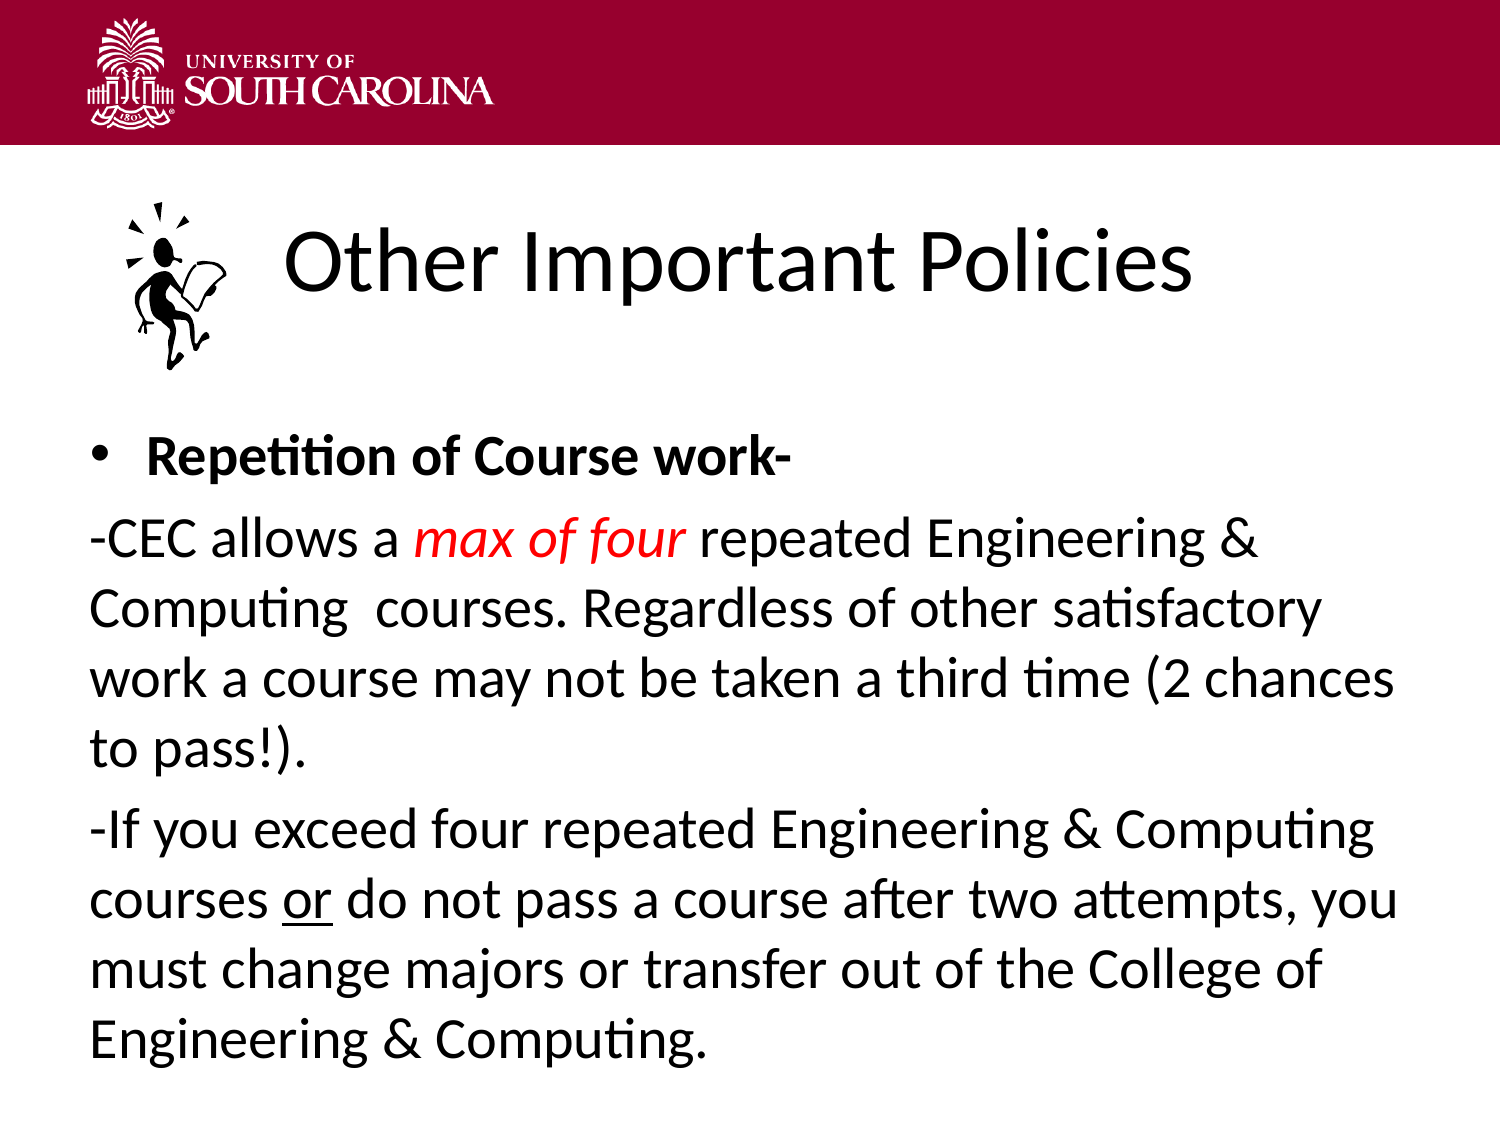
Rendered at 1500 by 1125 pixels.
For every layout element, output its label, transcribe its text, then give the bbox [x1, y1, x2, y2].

list Repetition of Course work- -CEC allows a max of four repeated Engineering & Computing courses. Regardless of other satisfactory work a course may not be taken a third time (2 chances to pass!). -If you exceed four repeated Engineering & Computing courses or do not pass a course after two attempts, you must change majors or transfer out of the College of Engineering & Computing. [75, 409, 1425, 1059]
picture [125, 201, 227, 371]
title Other Important Policies [75, 192, 1425, 380]
picture [0, 0, 1500, 145]
